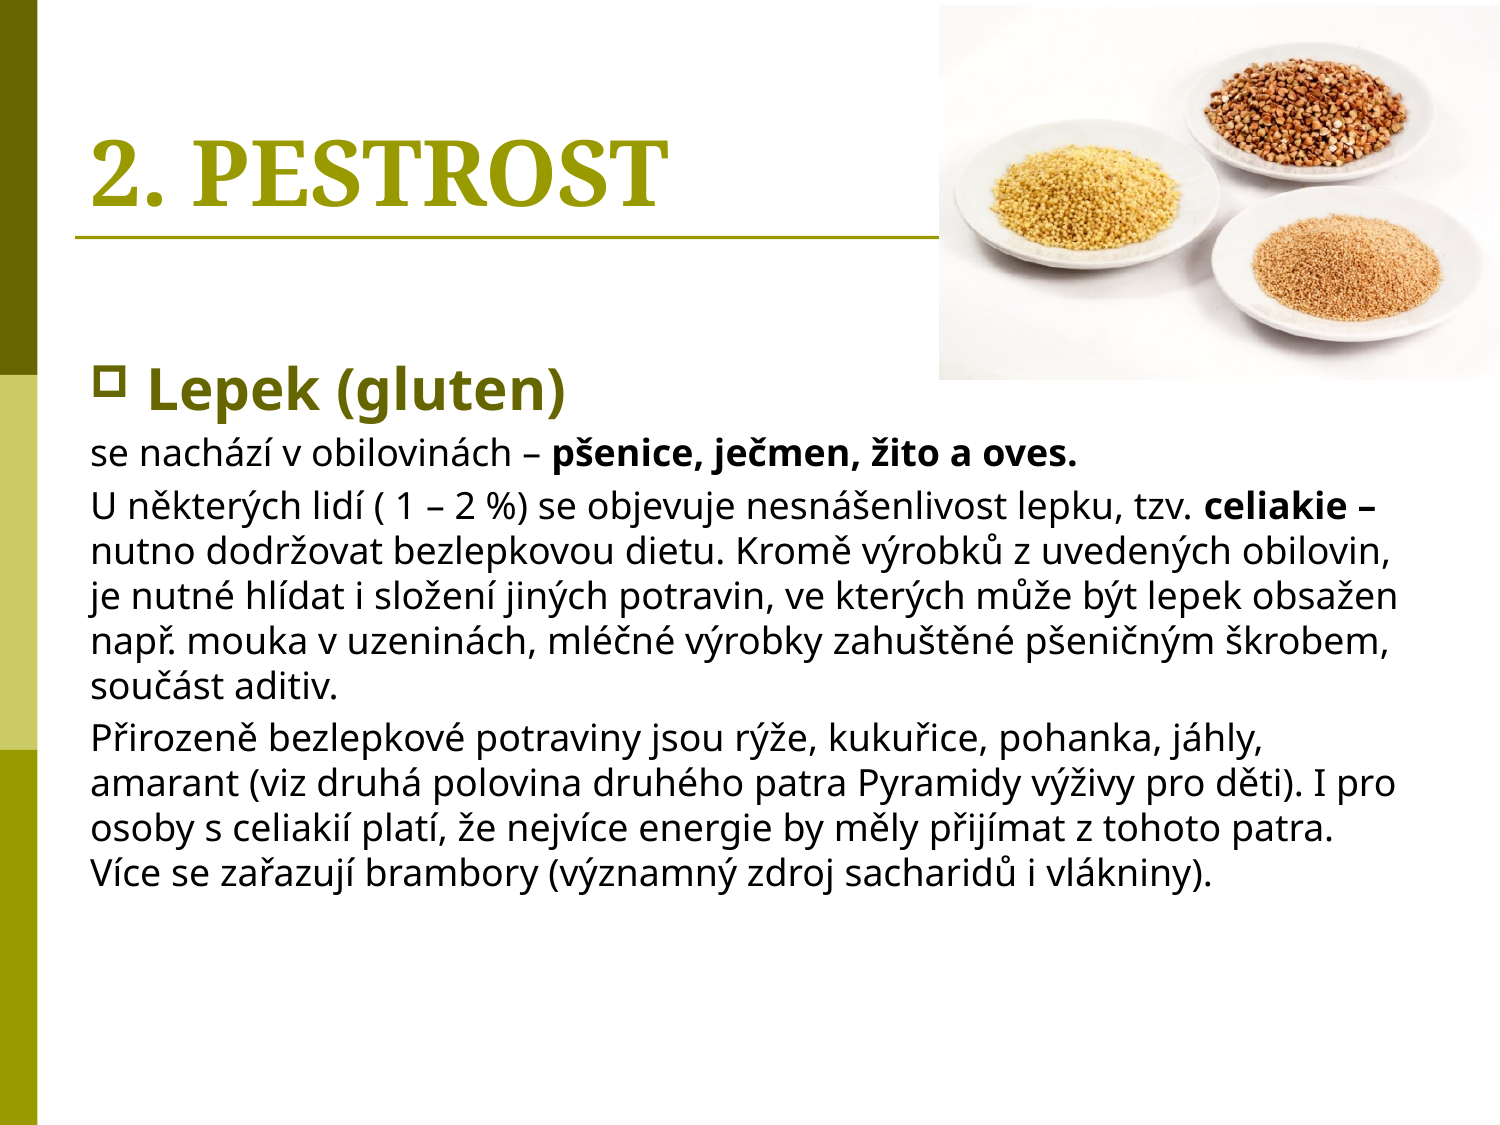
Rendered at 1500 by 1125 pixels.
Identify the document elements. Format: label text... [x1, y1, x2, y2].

title 2. PESTROST [75, 45, 939, 233]
list Lepek (gluten) se nachází v obilovinách – pšenice, ječmen, žito a oves. U některých lidí ( 1 – 2 %) se objevuje nesnášenlivost lepku, tzv. celiakie – nutno dodržovat bezlepkovou dietu. Kromě výrobků z uvedených obilovin, je nutné hlídat i složení jiných potravin, ve kterých může být lepek obsažen např. mouka v uzeninách, mléčné výrobky zahuštěné pšeničným škrobem, součást aditiv. Přirozeně bezlepkové potraviny jsou rýže, kukuřice, pohanka, jáhly, amarant (viz druhá polovina druhého patra Pyramidy výživy pro děti). I pro osoby s celiakií platí, že nejvíce energie by měly přijímat z tohoto patra. Více se zařazují brambory (významný zdroj sacharidů i vlákniny). [75, 262, 1425, 1006]
picture [939, 5, 1500, 380]
